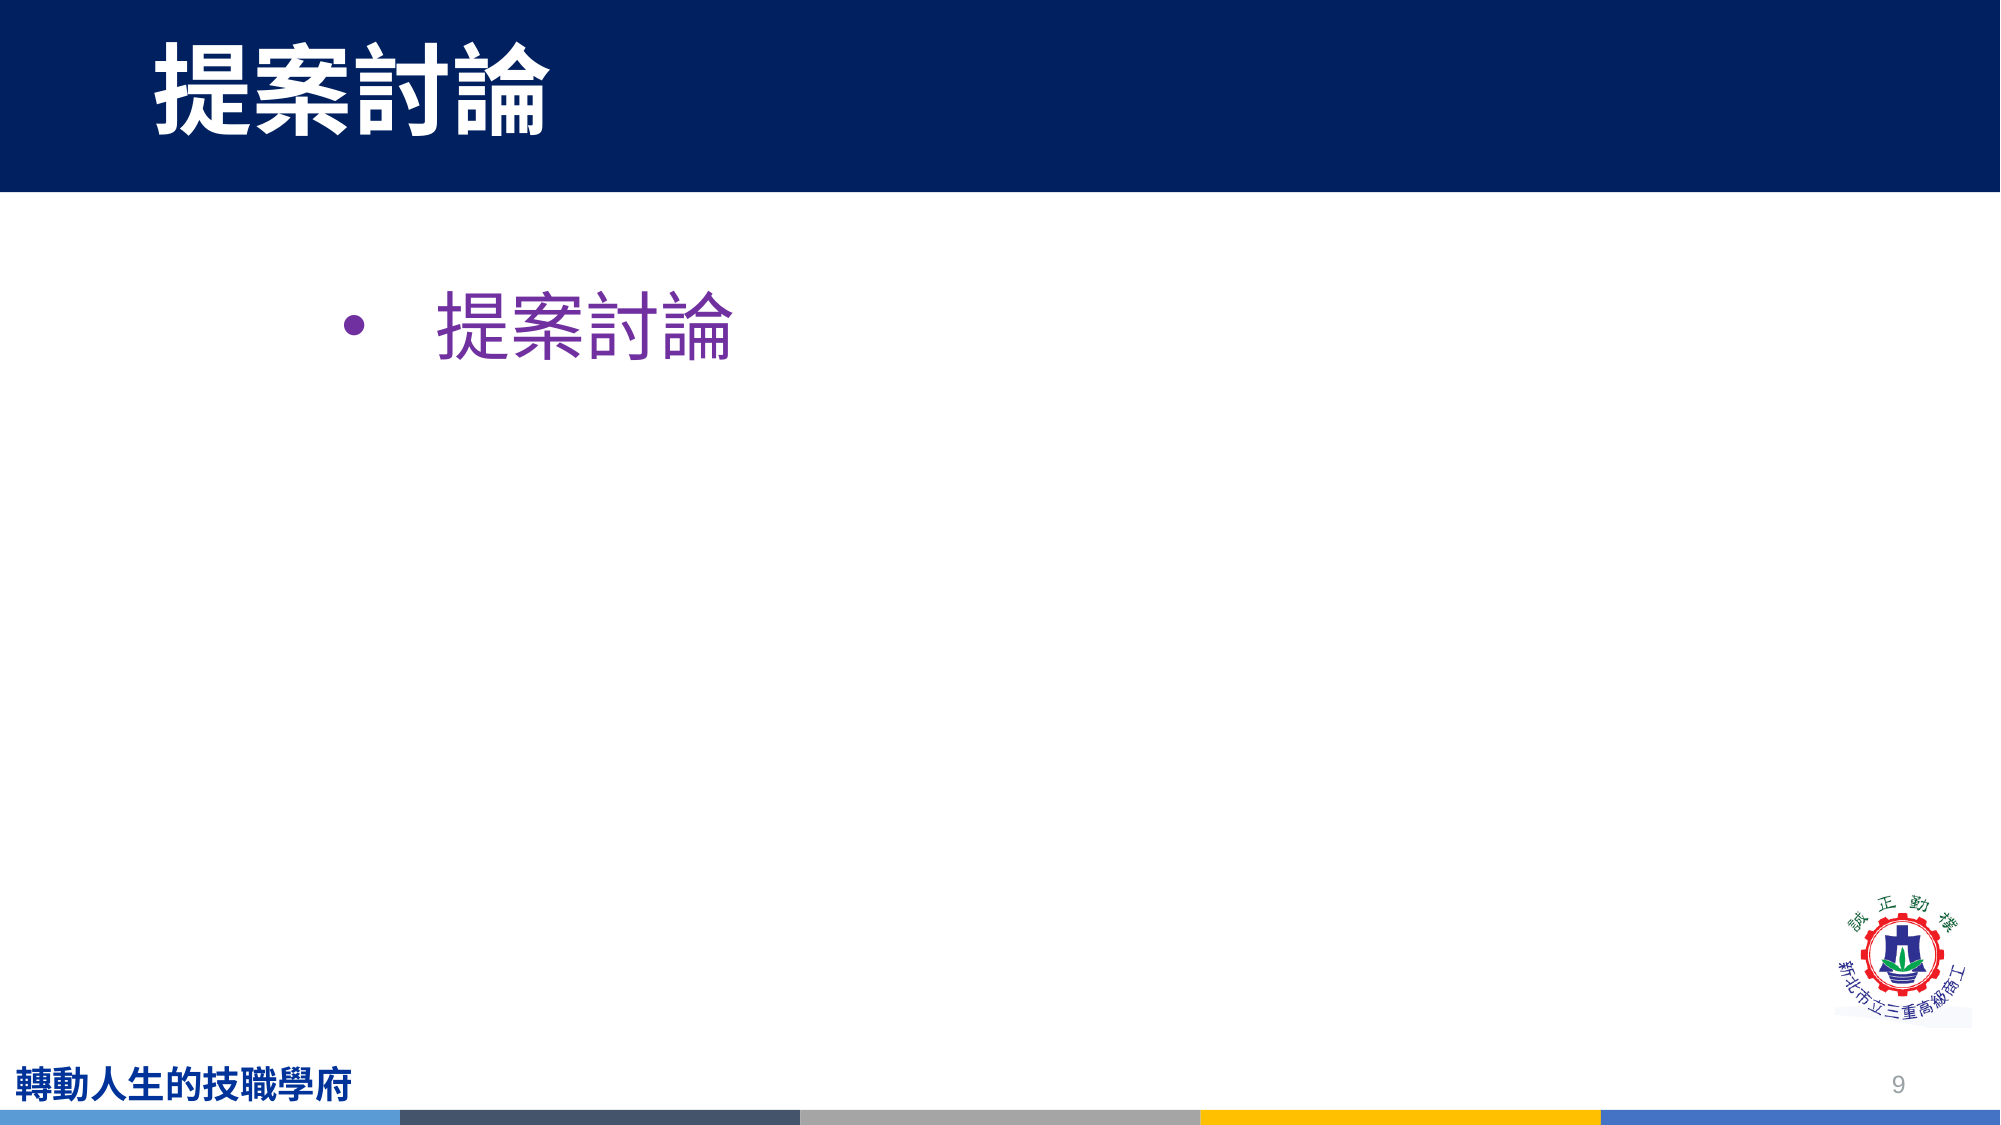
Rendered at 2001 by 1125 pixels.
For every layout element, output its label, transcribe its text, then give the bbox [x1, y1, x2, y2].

text_box [277, 191, 1768, 697]
picture [1834, 882, 1973, 1028]
title 提案討論 [137, 40, 1863, 151]
text_box 提案討論 [326, 272, 1768, 737]
slide_number 9 [1470, 1060, 1921, 1107]
